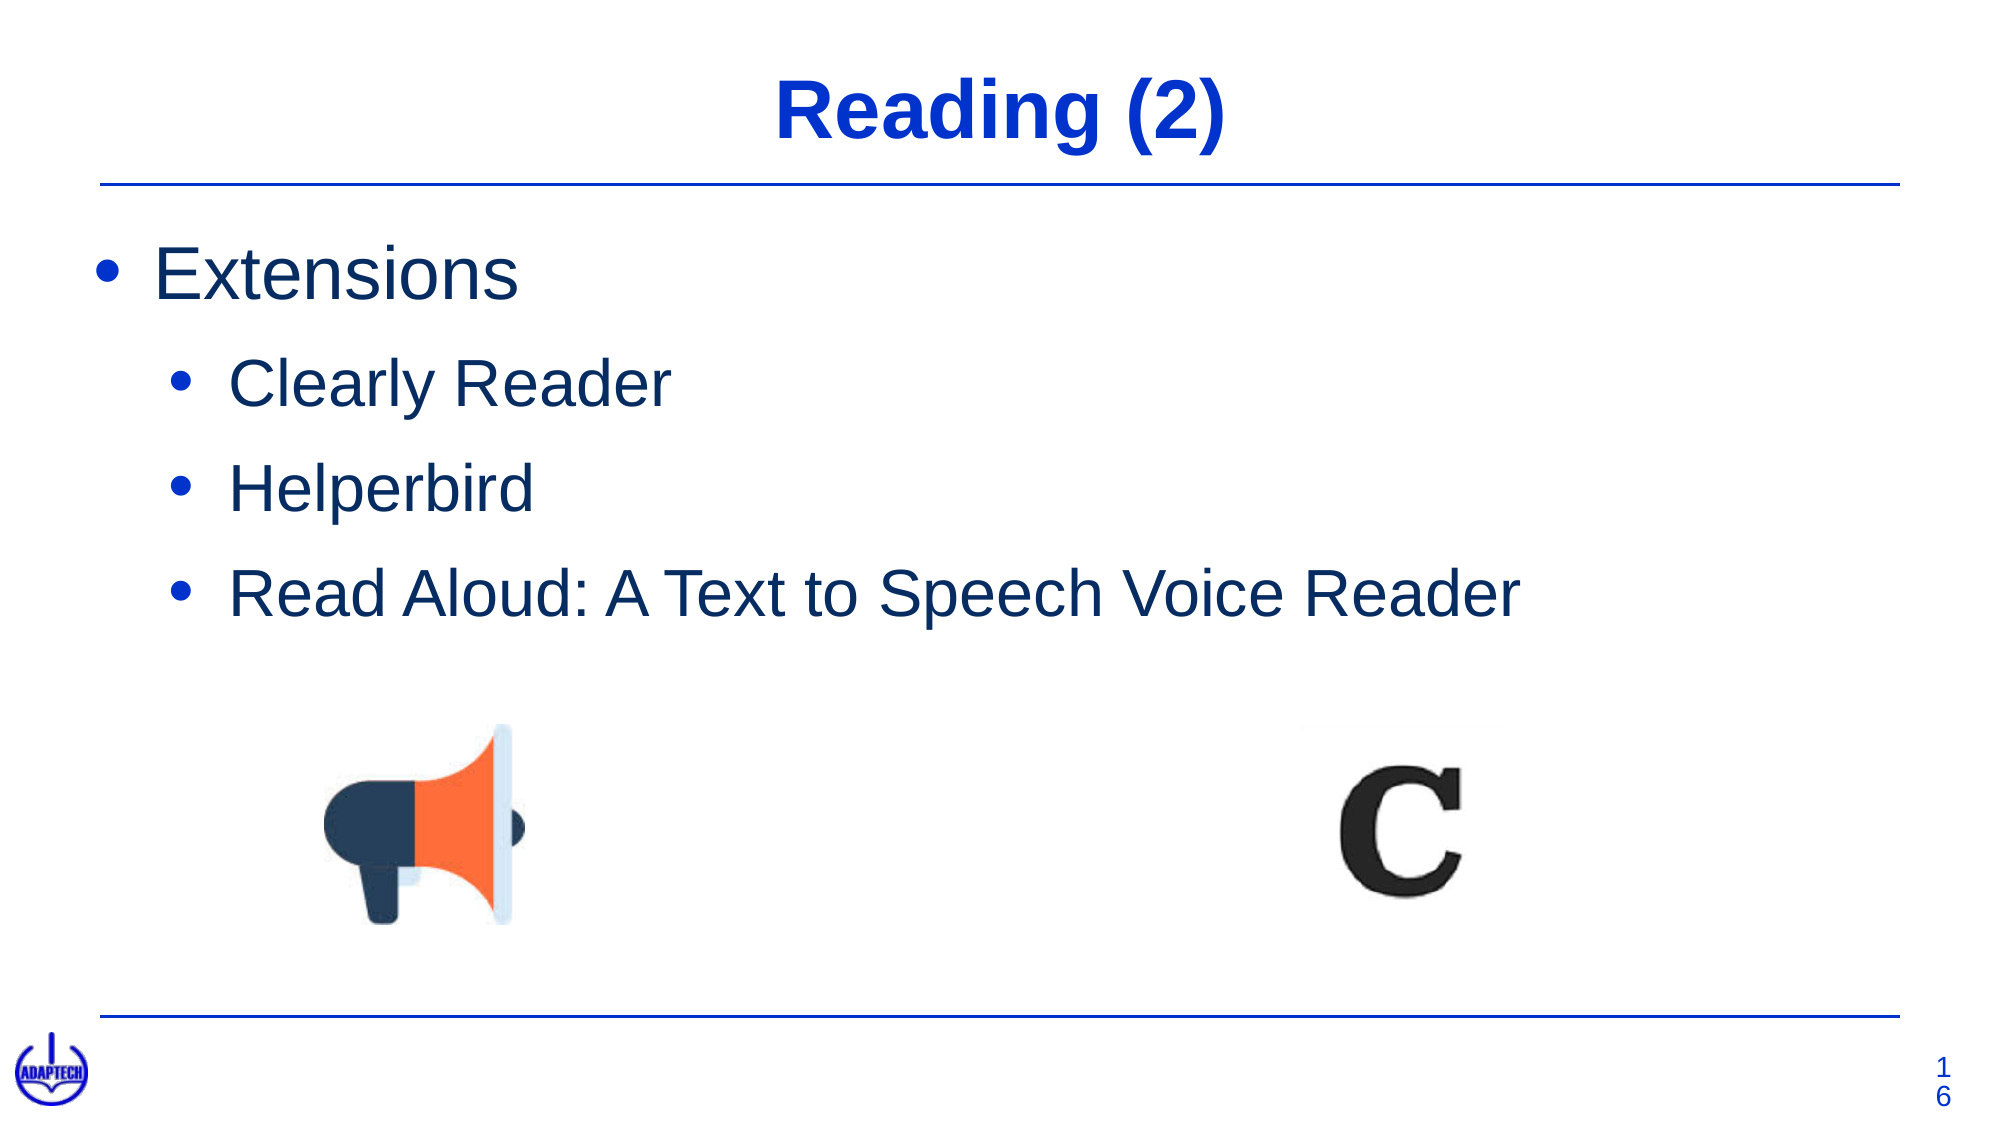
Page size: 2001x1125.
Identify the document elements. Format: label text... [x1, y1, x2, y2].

picture [1299, 724, 1510, 935]
list Extensions Clearly Reader Helperbird Read Aloud: A Text to Speech Voice Reader [93, 224, 1907, 796]
picture [15, 1032, 88, 1106]
slide_number 16 [1929, 1049, 1961, 1087]
picture [324, 724, 526, 926]
title Reading (2) [774, 54, 1292, 224]
